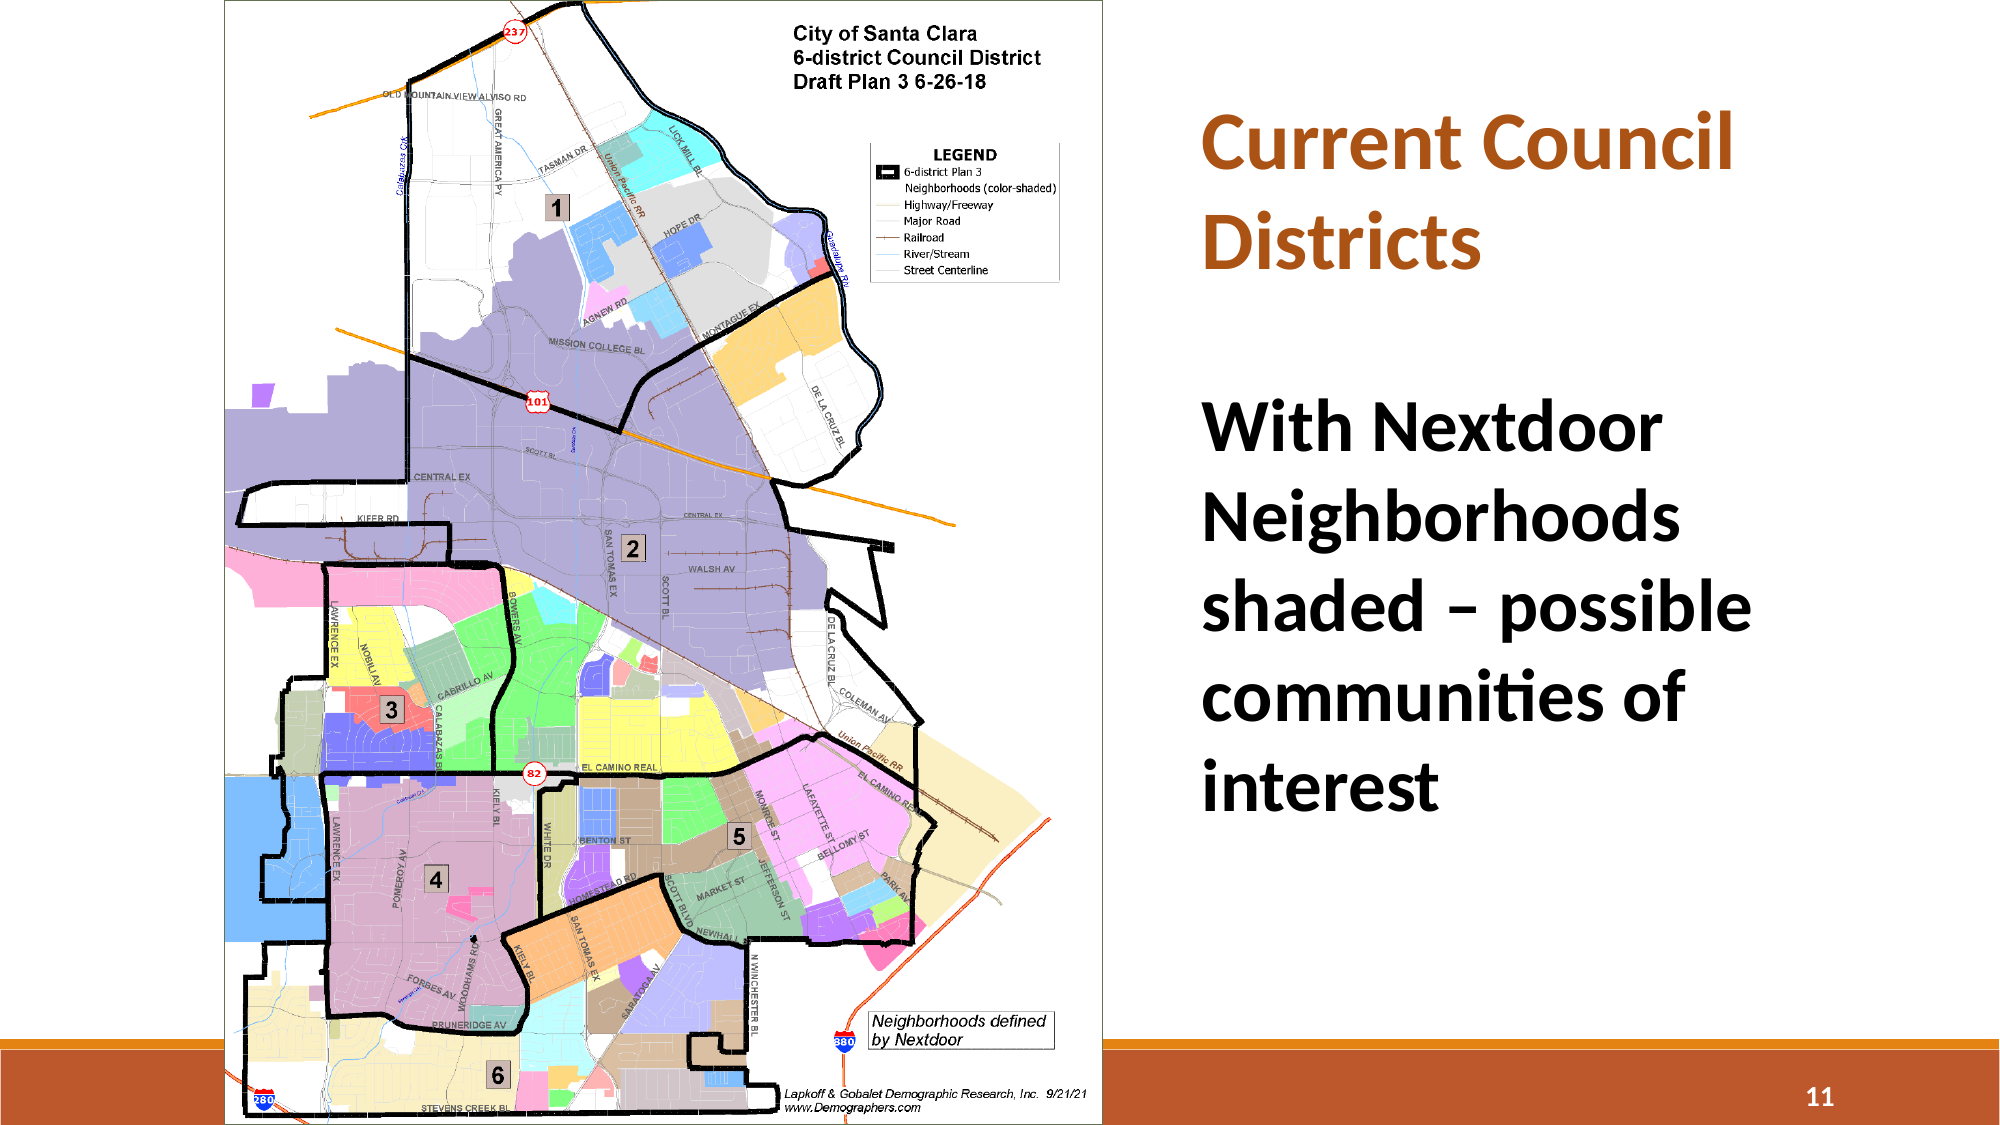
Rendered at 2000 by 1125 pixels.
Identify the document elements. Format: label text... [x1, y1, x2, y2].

slide_number 11 [1549, 1064, 1850, 1125]
picture [224, 0, 1103, 1125]
text_box Current Council Districts With Nextdoor Neighborhoods shaded – possible communities of interest [1187, 0, 1938, 913]
